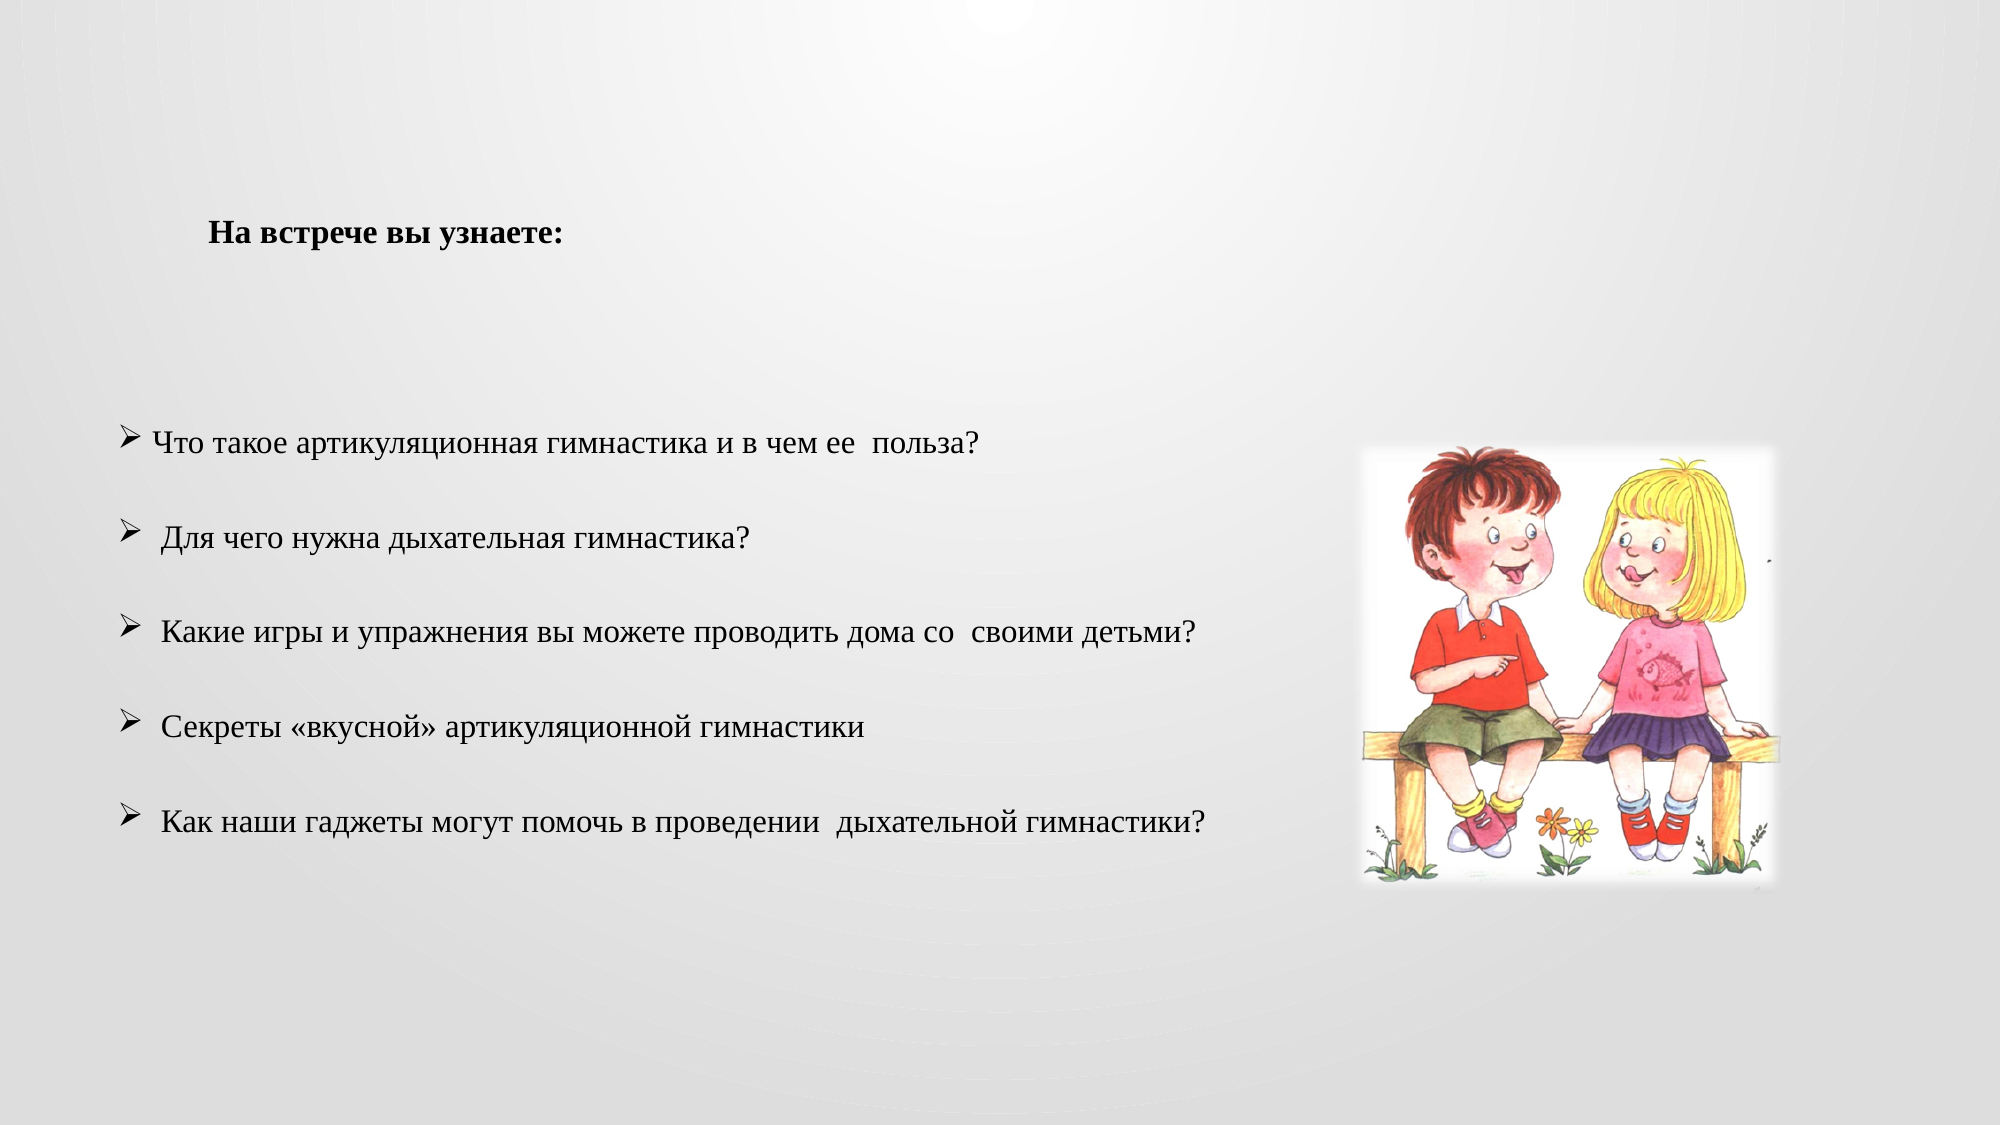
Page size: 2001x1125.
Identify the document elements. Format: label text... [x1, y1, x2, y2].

picture [1346, 432, 1789, 898]
list Что такое артикуляционная гимнастика и в чем ее польза? Для чего нужна дыхательная гимнастика? Какие игры и упражнения вы можете проводить дома со своими детьми? Секреты «вкусной» артикуляционной гимнастики Как наши гаджеты могут помочь в проведении дыхательной гимнастики? [102, 373, 1229, 956]
title На встрече вы узнаете: [193, 170, 1039, 308]
